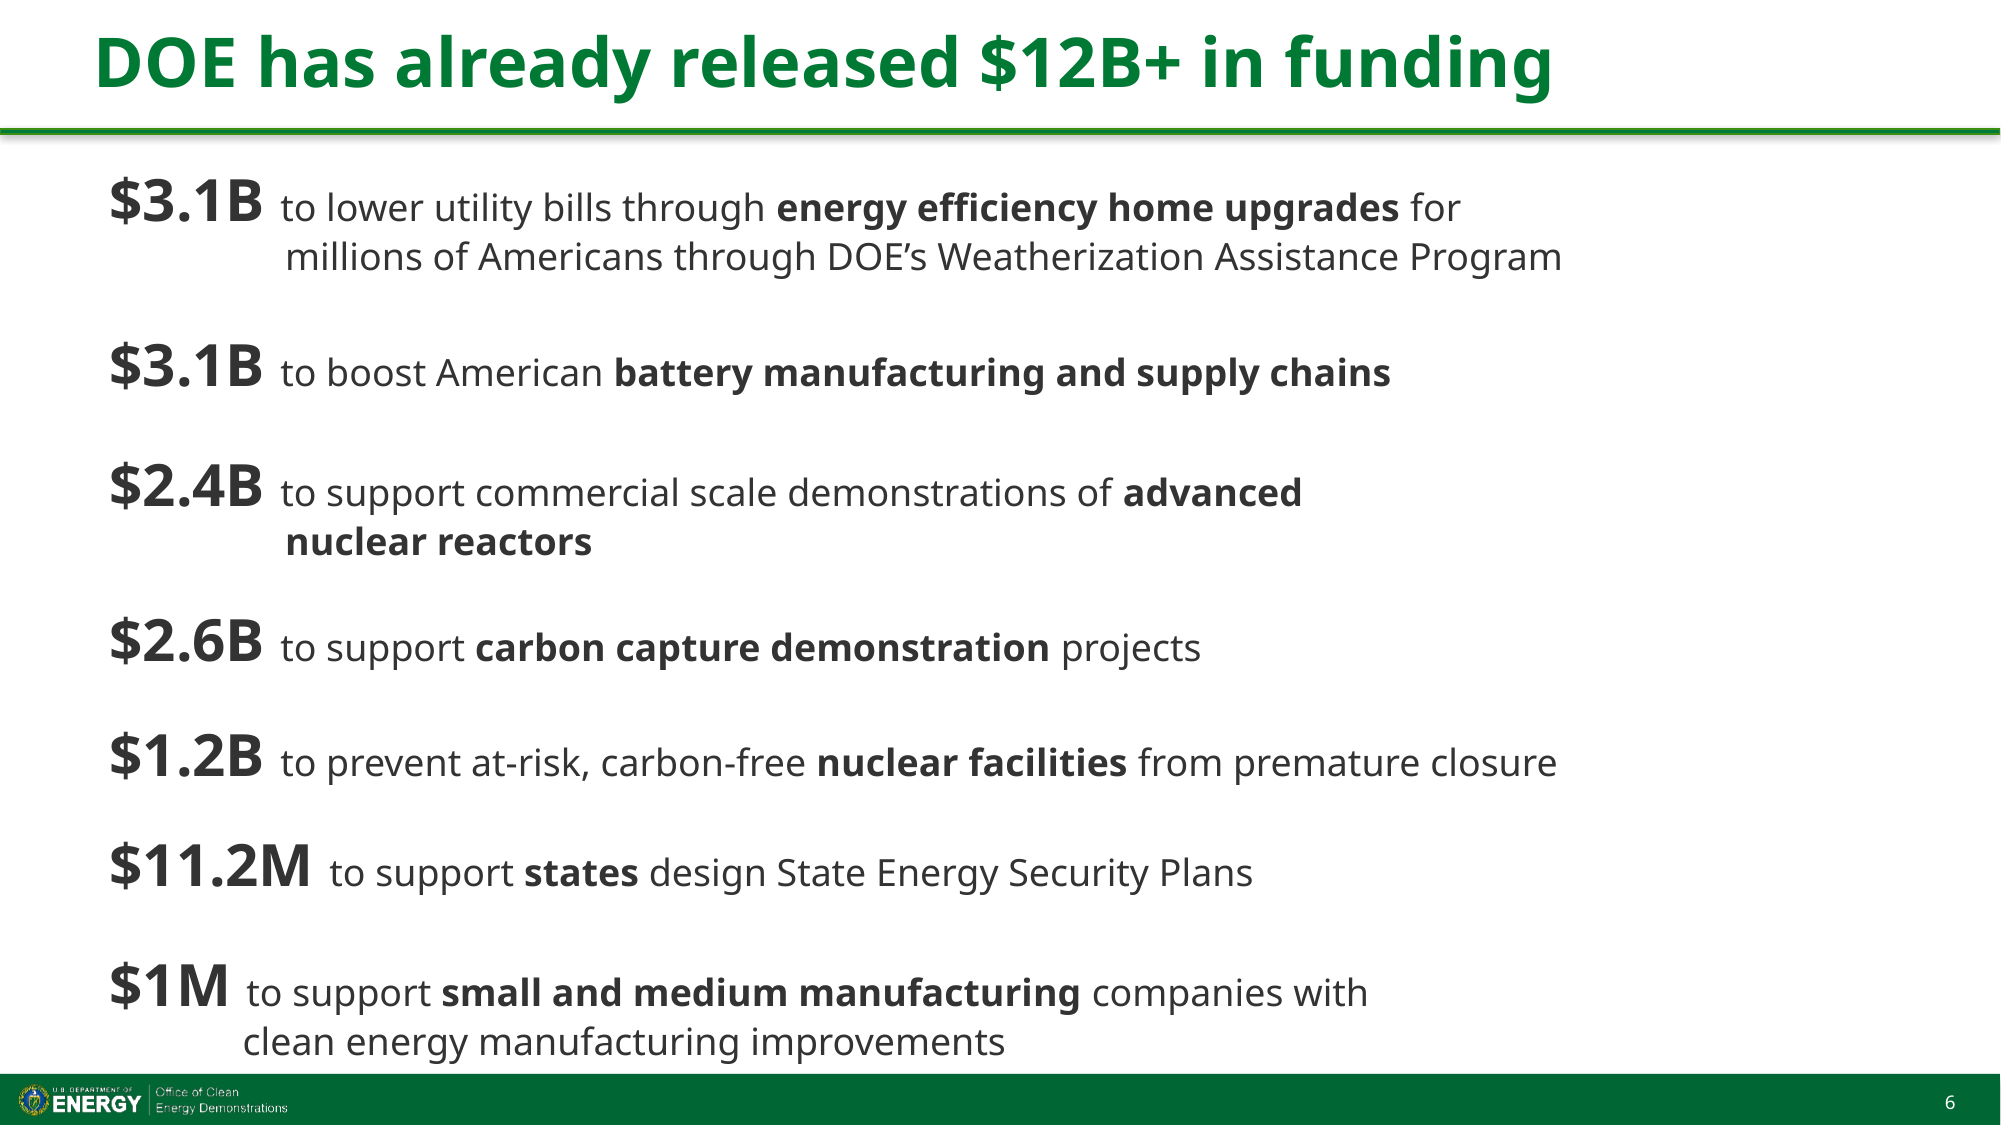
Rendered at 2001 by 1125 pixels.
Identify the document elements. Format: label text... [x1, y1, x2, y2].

title DOE has already released $12B+ in funding [78, 0, 1988, 128]
list $3.1B to lower utility bills through energy efficiency home upgrades for millions of Americans through DOE’s Weatherization Assistance Program $3.1B to boost American battery manufacturing and supply chains $2.4B to support commercial scale demonstrations of advanced nuclear reactors $2.6B to support carbon capture demonstration projects $1.2B to prevent at-risk, carbon-free nuclear facilities from premature closure $11.2M to support states design State Energy Security Plans $1M to support small and medium manufacturing companies with clean energy manufacturing improvements [94, 163, 1760, 1064]
picture [15, 1036, 292, 1125]
